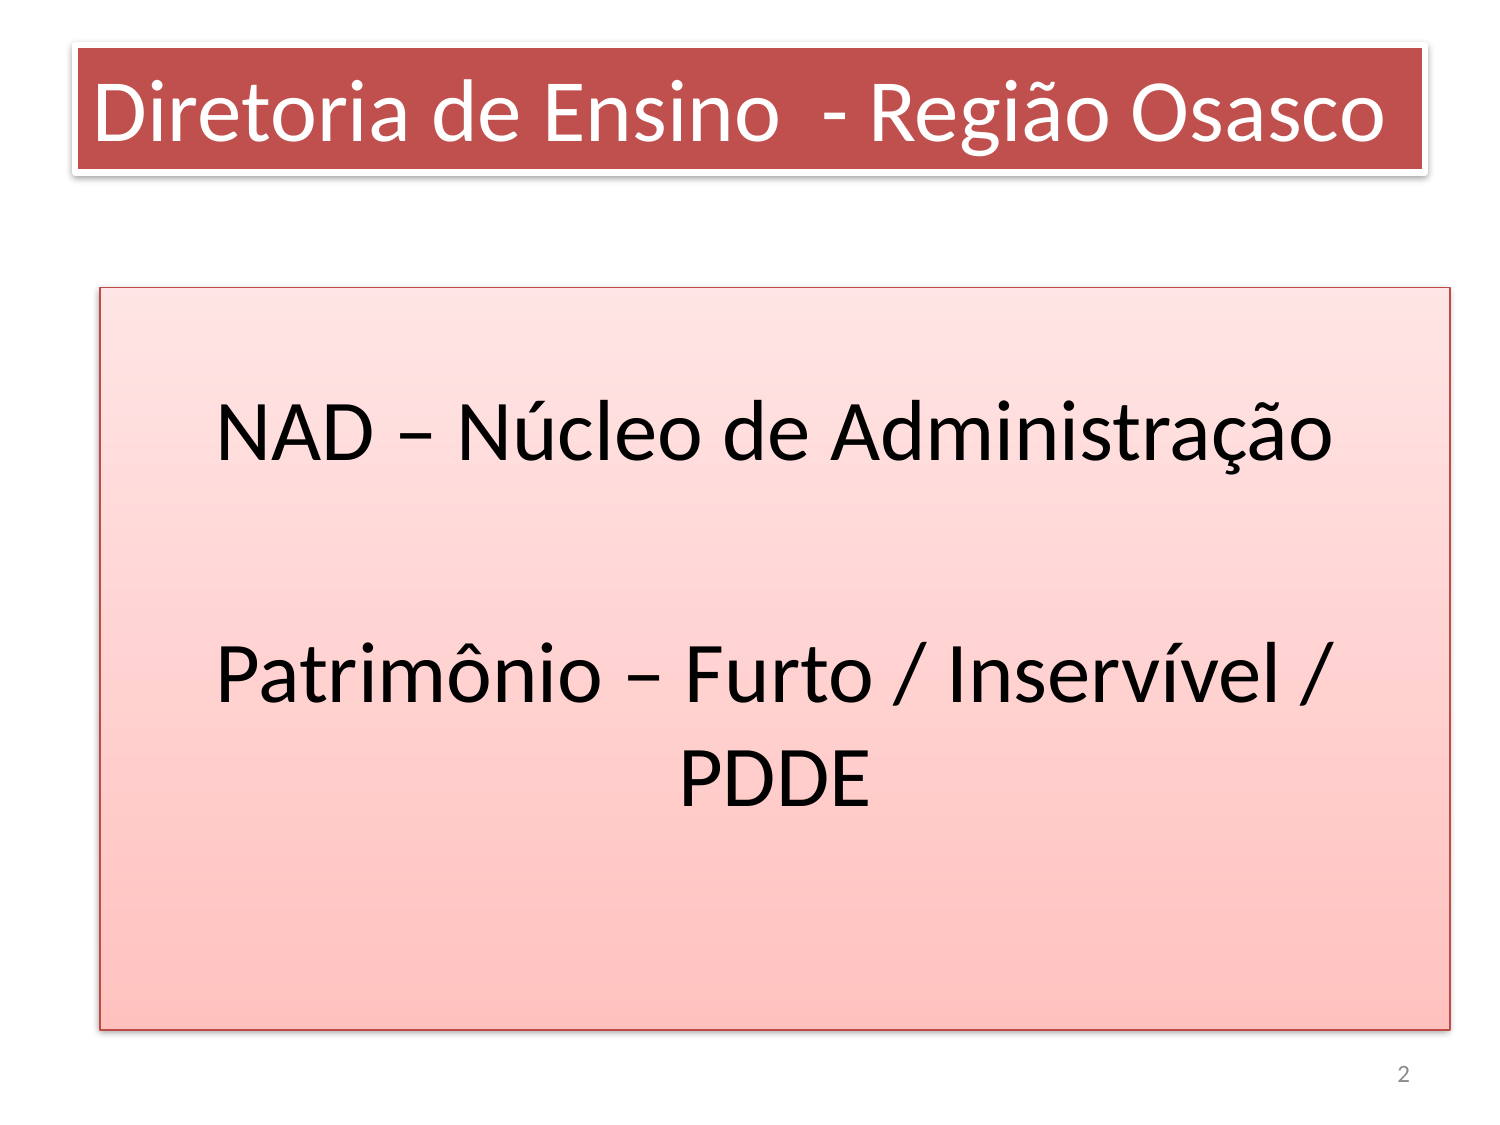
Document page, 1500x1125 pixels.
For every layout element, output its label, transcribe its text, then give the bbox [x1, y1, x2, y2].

text_box NAD – Núcleo de Administração Patrimônio – Furto / Inservível / PDDE [99, 287, 1451, 1031]
text_box Diretoria de Ensino - Região Osasco [72, 42, 1428, 176]
slide_number 2 [1074, 1042, 1425, 1103]
